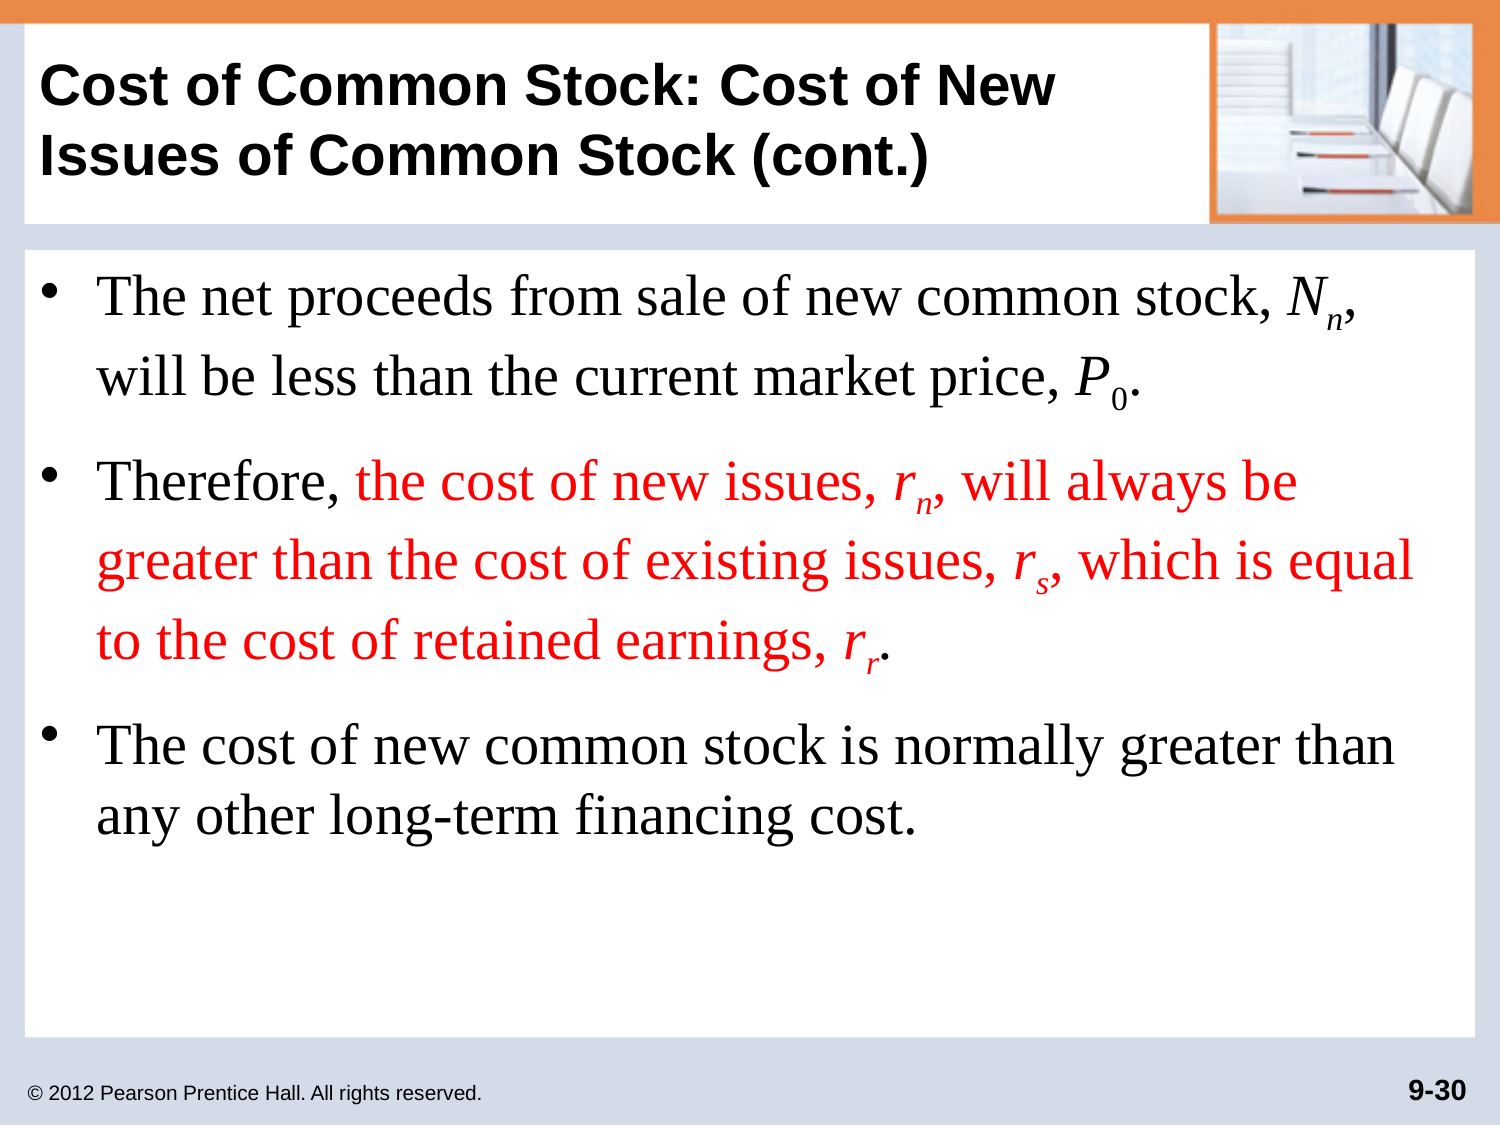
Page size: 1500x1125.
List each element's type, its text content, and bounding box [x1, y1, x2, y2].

picture [0, 0, 1500, 224]
footer © 2012 Pearson Prentice Hall. All rights reserved. [12, 1037, 938, 1113]
list The net proceeds from sale of new common stock, Nn, will be less than the current market price, P0. Therefore, the cost of new issues, rn, will always be greater than the cost of existing issues, rs, which is equal to the cost of retained earnings, rr. The cost of new common stock is normally greater than any other long-term financing cost. [24, 249, 1476, 1013]
slide_number 9-30 [1331, 1038, 1482, 1114]
title Cost of Common Stock: Cost of New Issues of Common Stock (cont.) [24, 39, 1201, 195]
